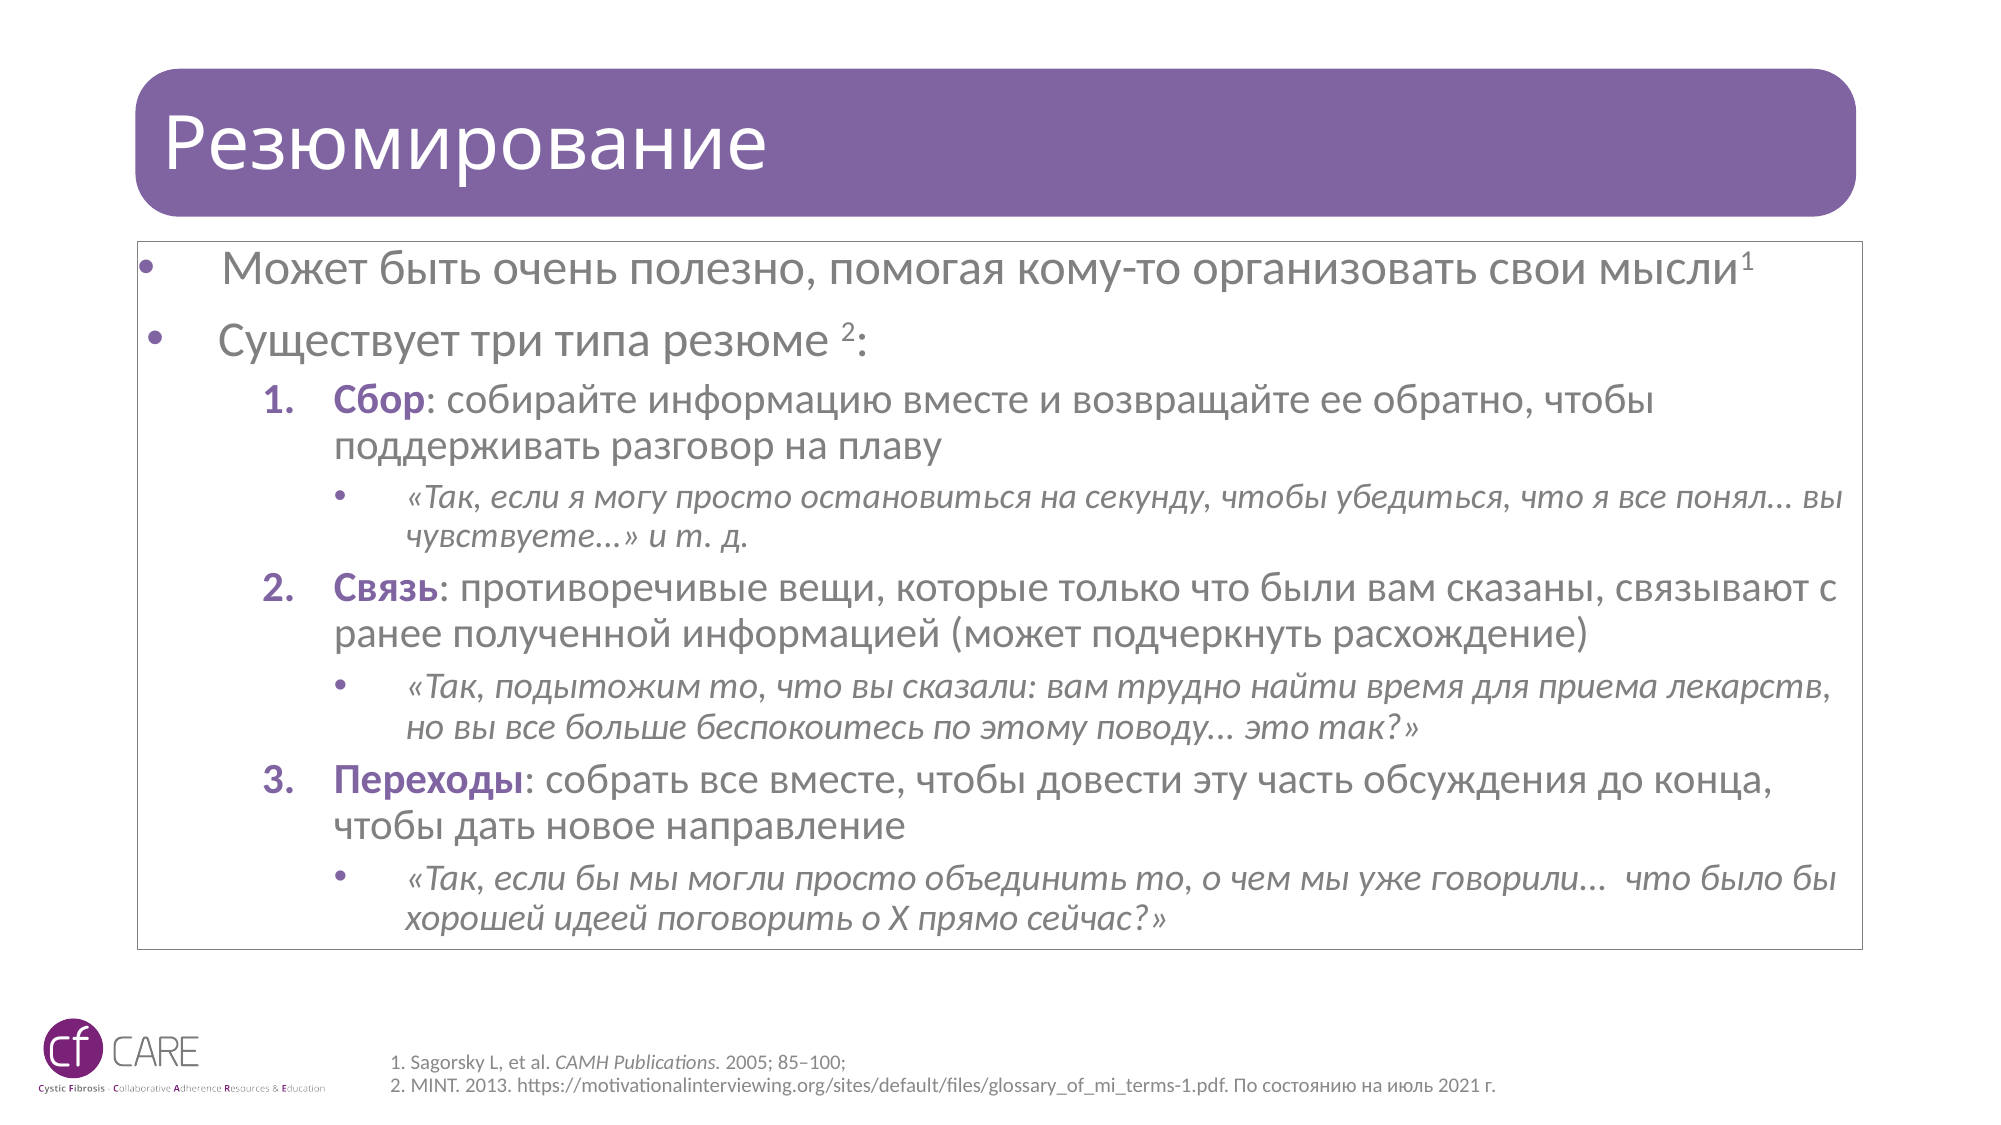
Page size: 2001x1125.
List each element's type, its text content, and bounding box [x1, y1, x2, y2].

list 1. Sagorsky L, et al. CAMH Publications. 2005; 85–100; 2. MINT. 2013. https://motivationalinterviewing.org/sites/default/files/glossary_of_mi_terms-1.pdf. По состоянию на июль 2021 г. [390, 968, 1863, 1097]
title Резюмирование [162, 93, 1840, 203]
list Может быть очень полезно, помогая кому-то организовать свои мысли1 Существует три типа резюме 2: Сбор: собирайте информацию вместе и возвращайте ее обратно, чтобы поддерживать разговор на плаву «Так, если я могу просто остановиться на секунду, чтобы убедиться, что я все понял... вы чувствуете...» и т. д. Связь: противоречивые вещи, которые только что были вам сказаны, связывают с ранее полученной информацией (может подчеркнуть расхождение) «Так, подытожим то, что вы сказали: вам трудно найти время для приема лекарств, но вы все больше беспокоитесь по этому поводу... это так?» Переходы: собрать все вместе, чтобы довести эту часть обсуждения до конца, чтобы дать новое направление «Так, если бы мы могли просто объединить то, о чем мы уже говорили... что было бы хорошей идеей поговорить о X прямо сейчас?» [137, 241, 1863, 950]
picture [33, 1013, 332, 1100]
